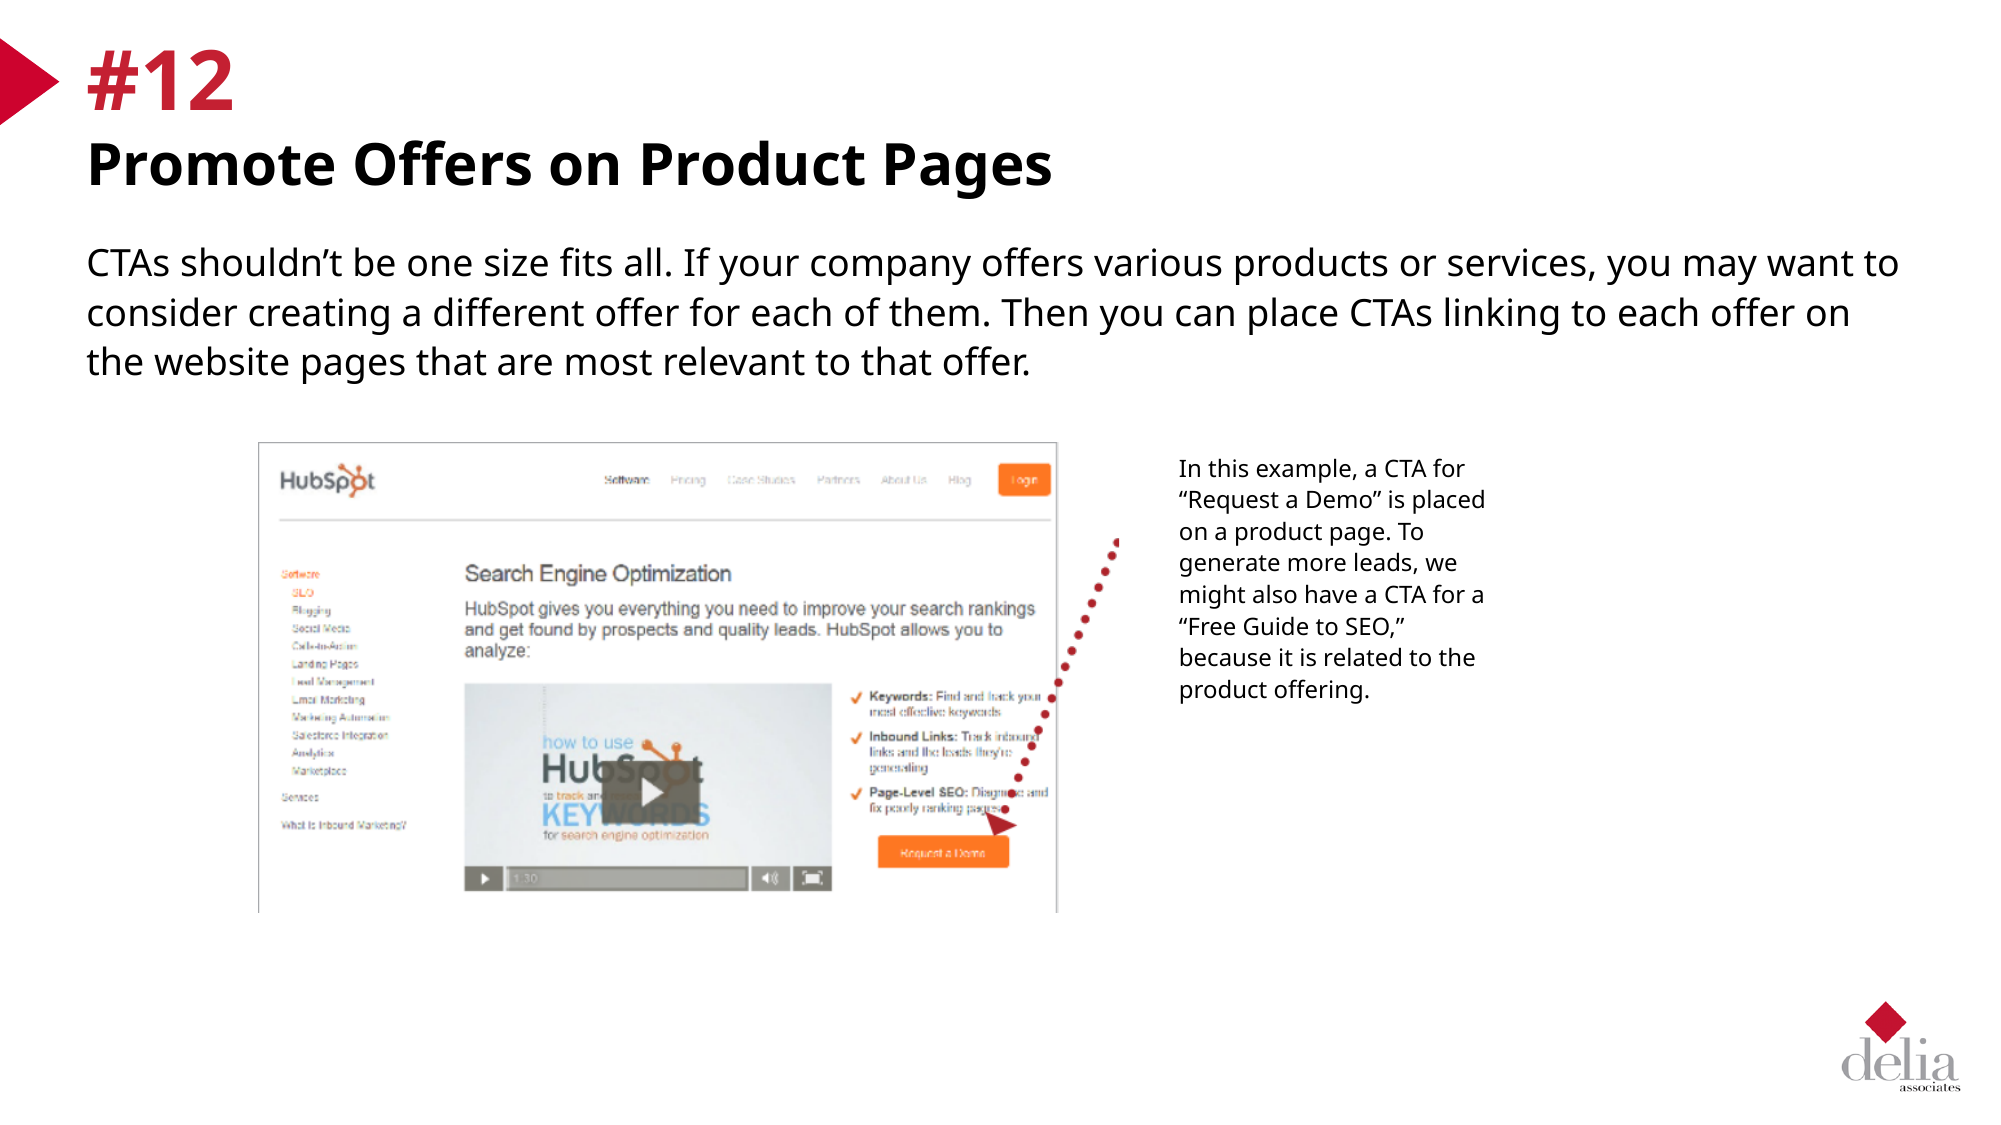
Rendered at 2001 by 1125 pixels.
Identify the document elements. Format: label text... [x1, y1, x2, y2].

text_box In this example, a CTA for “Request a Demo” is placed on a product page. To generate more leads, we might also have a CTA for a “Free Guide to SEO,” because it is related to the product offering. [1164, 442, 1506, 711]
text_box #12 Promote Offers on Product Pages [71, 19, 1335, 205]
text_box [0, 37, 61, 126]
picture [1837, 982, 1965, 1110]
text_box CTAs shouldn’t be one size fits all. If your company offers various products or services, you may want to consider creating a different offer for each of them. Then you can place CTAs linking to each offer on the website pages that are most relevant to that offer. [71, 227, 1923, 391]
picture [258, 442, 1120, 913]
